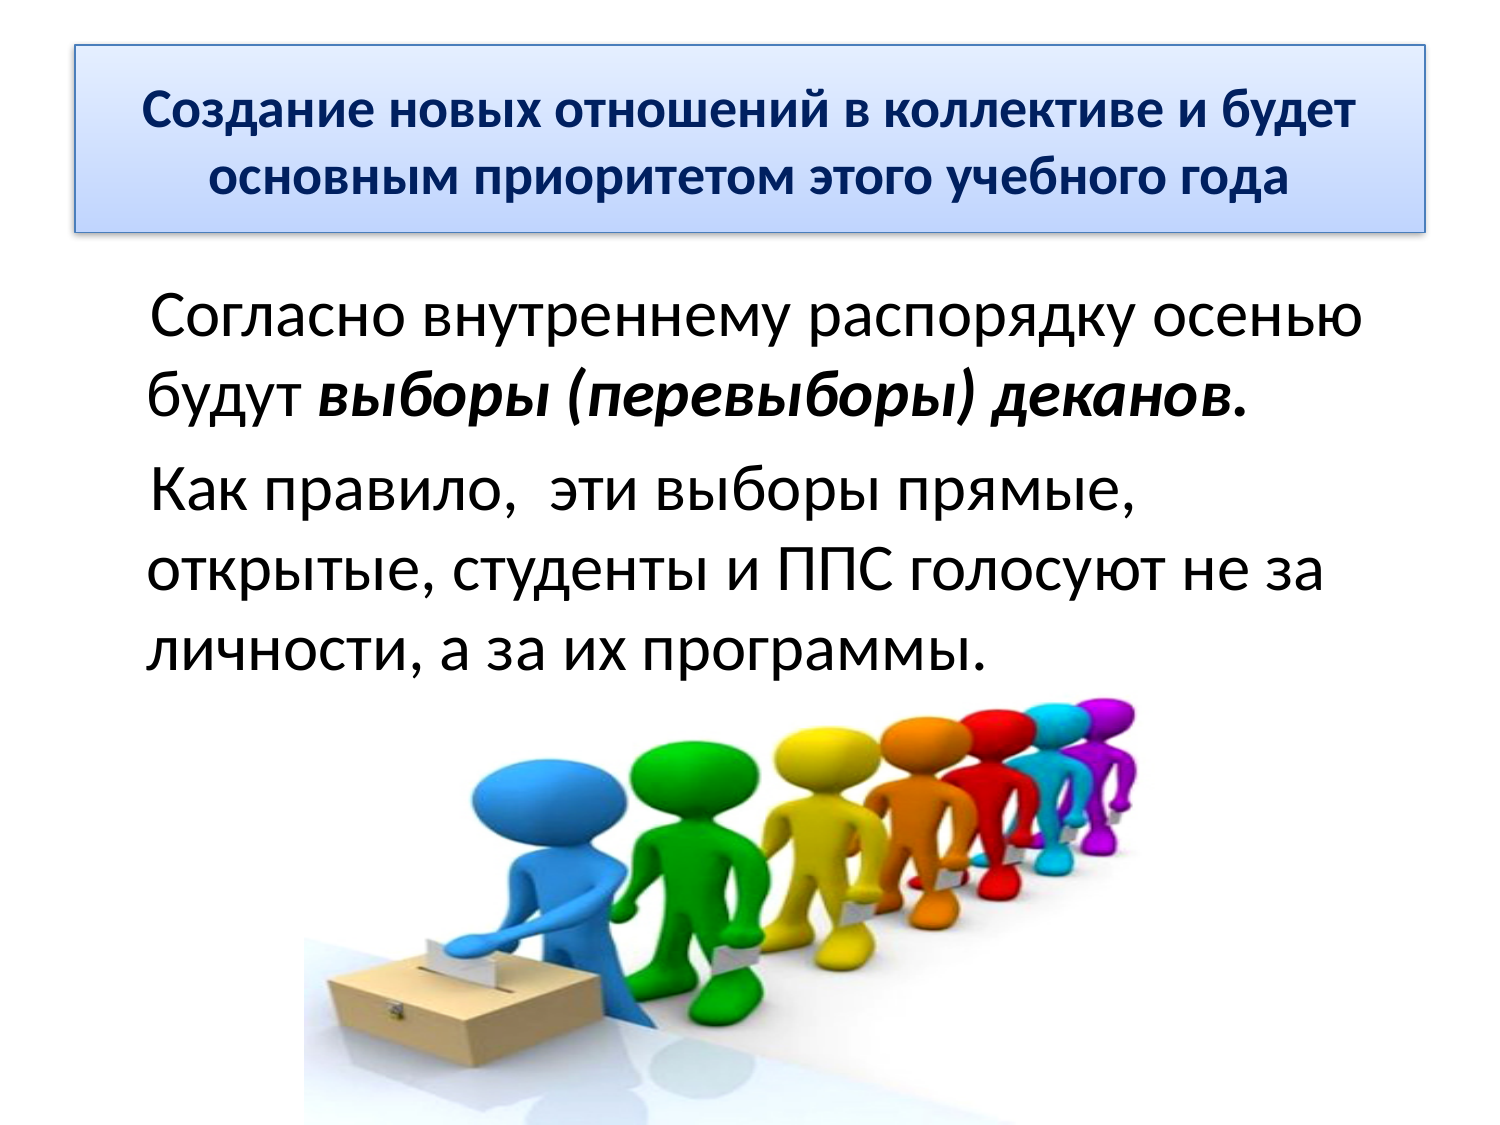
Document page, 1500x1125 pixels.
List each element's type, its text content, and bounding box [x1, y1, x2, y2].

title Создание новых отношений в коллективе и будет основным приоритетом этого учебного года [74, 44, 1426, 233]
picture [304, 632, 1172, 1125]
list Согласно внутреннему распорядку осенью будут выборы (перевыборы) деканов. Как правило, эти выборы прямые, открытые, студенты и ППС голосуют не за личности, а за их программы. [75, 262, 1425, 727]
